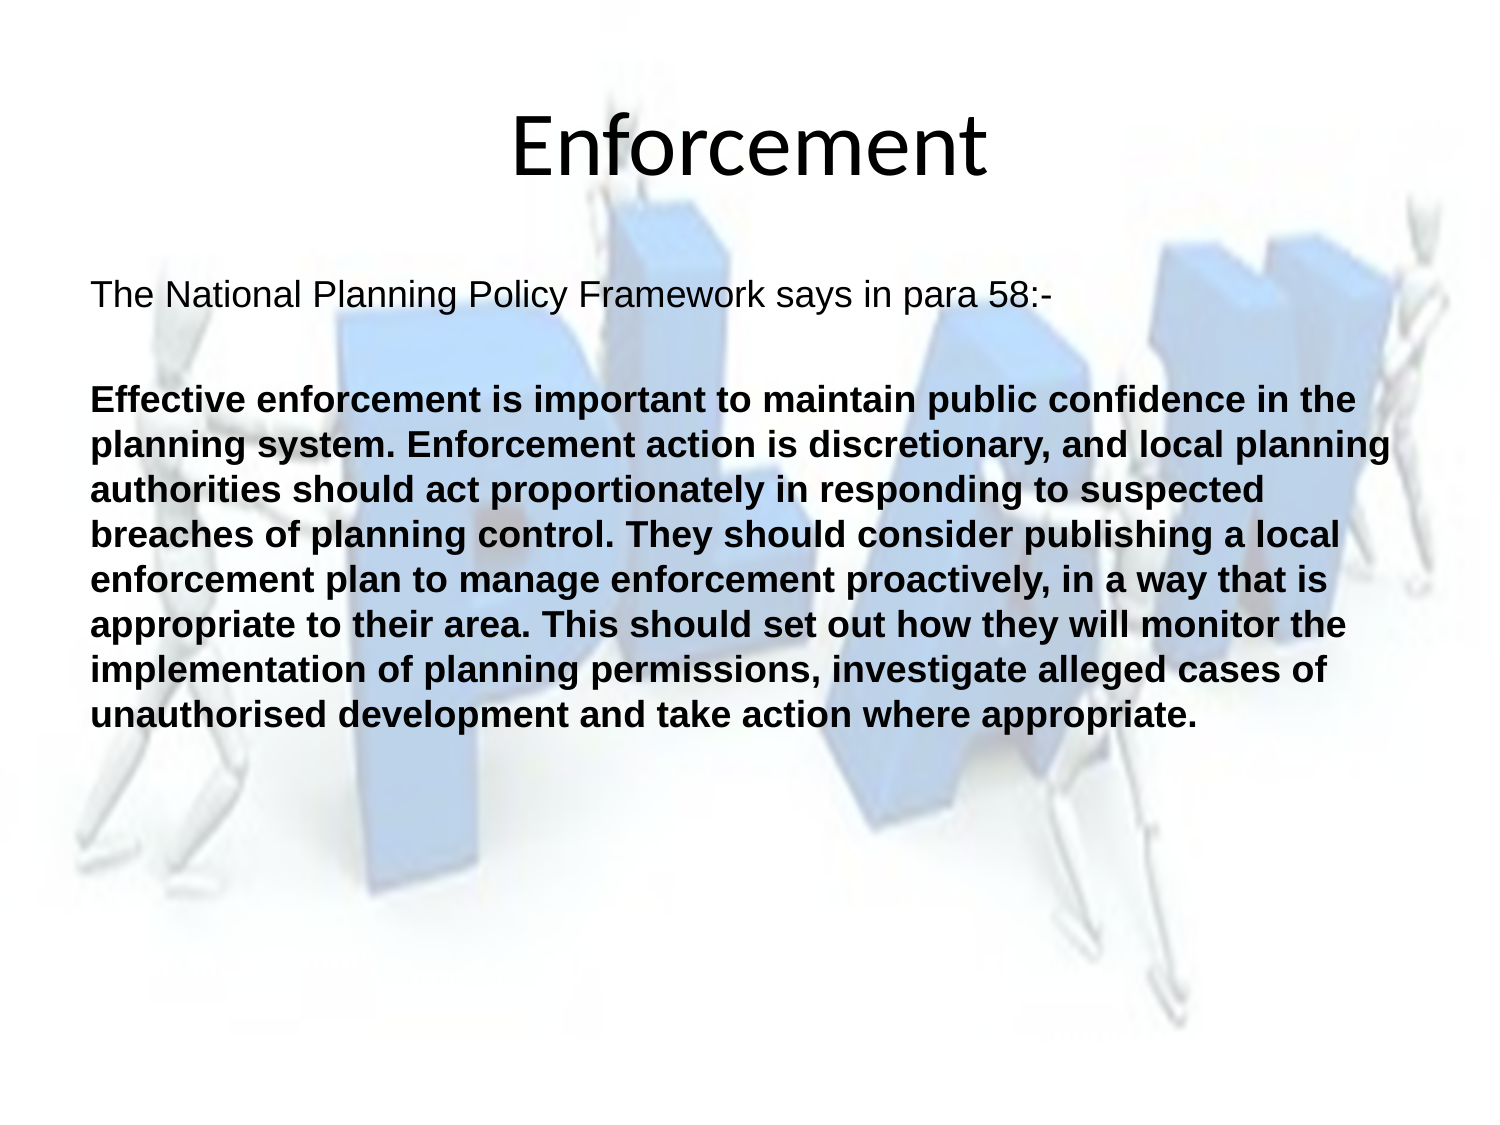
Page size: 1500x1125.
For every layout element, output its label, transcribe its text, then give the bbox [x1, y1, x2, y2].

title Enforcement [75, 45, 1425, 233]
list The National Planning Policy Framework says in para 58:- Effective enforcement is important to maintain public confidence in the planning system. Enforcement action is discretionary, and local planning authorities should act proportionately in responding to suspected breaches of planning control. They should consider publishing a local enforcement plan to manage enforcement proactively, in a way that is appropriate to their area. This should set out how they will monitor the implementation of planning permissions, investigate alleged cases of unauthorised development and take action where appropriate. [75, 262, 1425, 1005]
